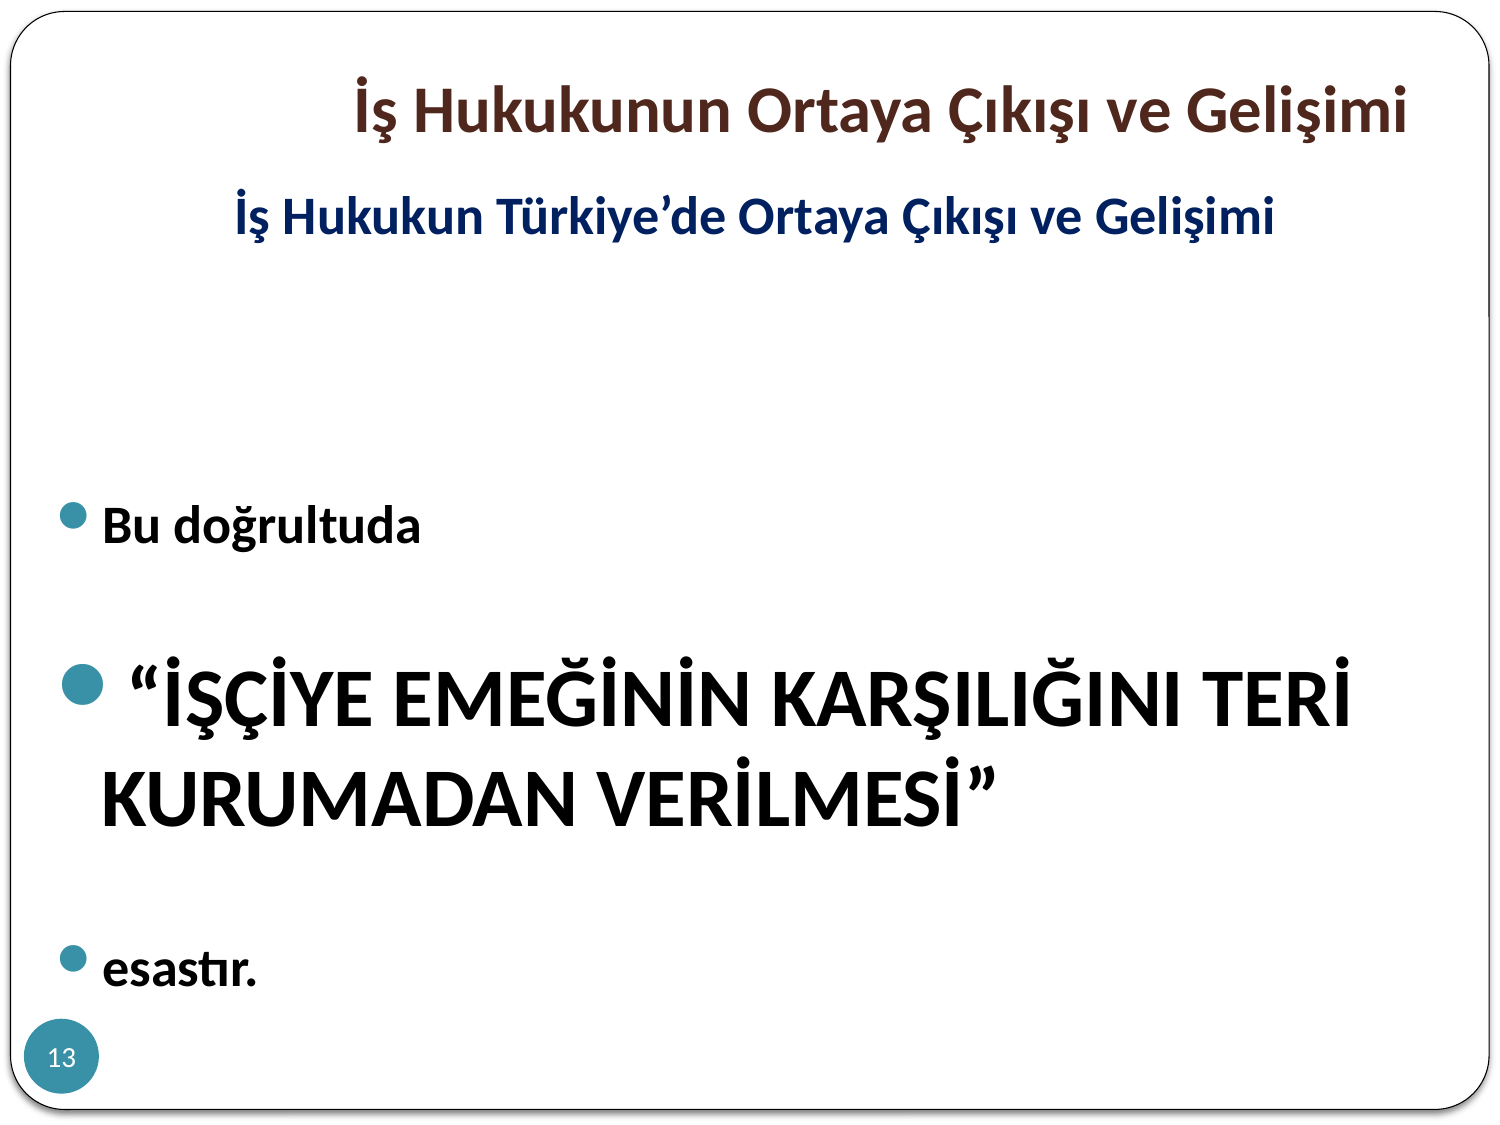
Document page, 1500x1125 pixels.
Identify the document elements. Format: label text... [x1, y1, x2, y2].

list İş Hukukun Türkiye’de Ortaya Çıkışı ve Gelişimi Bu doğrultuda “İŞÇİYE EMEĞİNİN KARŞILIĞINI TERİ KURUMADAN VERİLMESİ” esastır. [41, 172, 1471, 1071]
title İş Hukukunun Ortaya Çıkışı ve Gelişimi [75, 45, 1425, 161]
slide_number 13 [23, 1018, 99, 1094]
